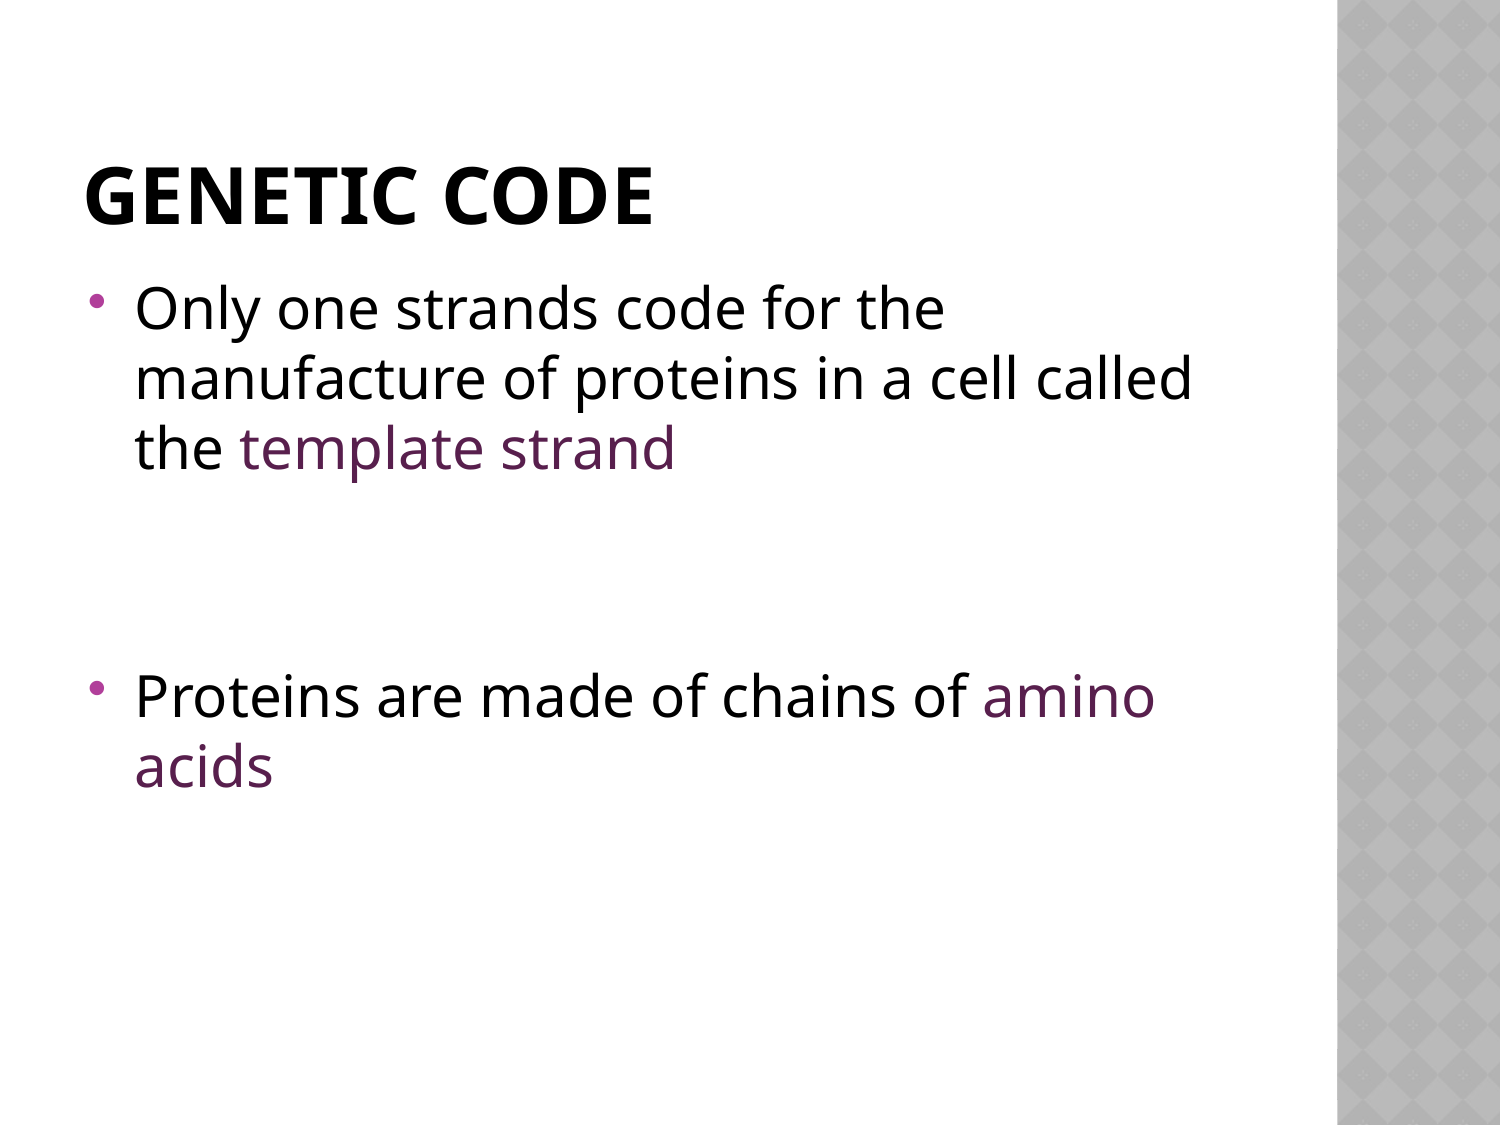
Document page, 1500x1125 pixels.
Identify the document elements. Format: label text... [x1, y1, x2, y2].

title Genetic code [75, 52, 1263, 240]
list Only one strands code for the manufacture of proteins in a cell called the template strand Proteins are made of chains of amino acids [75, 264, 1263, 1059]
